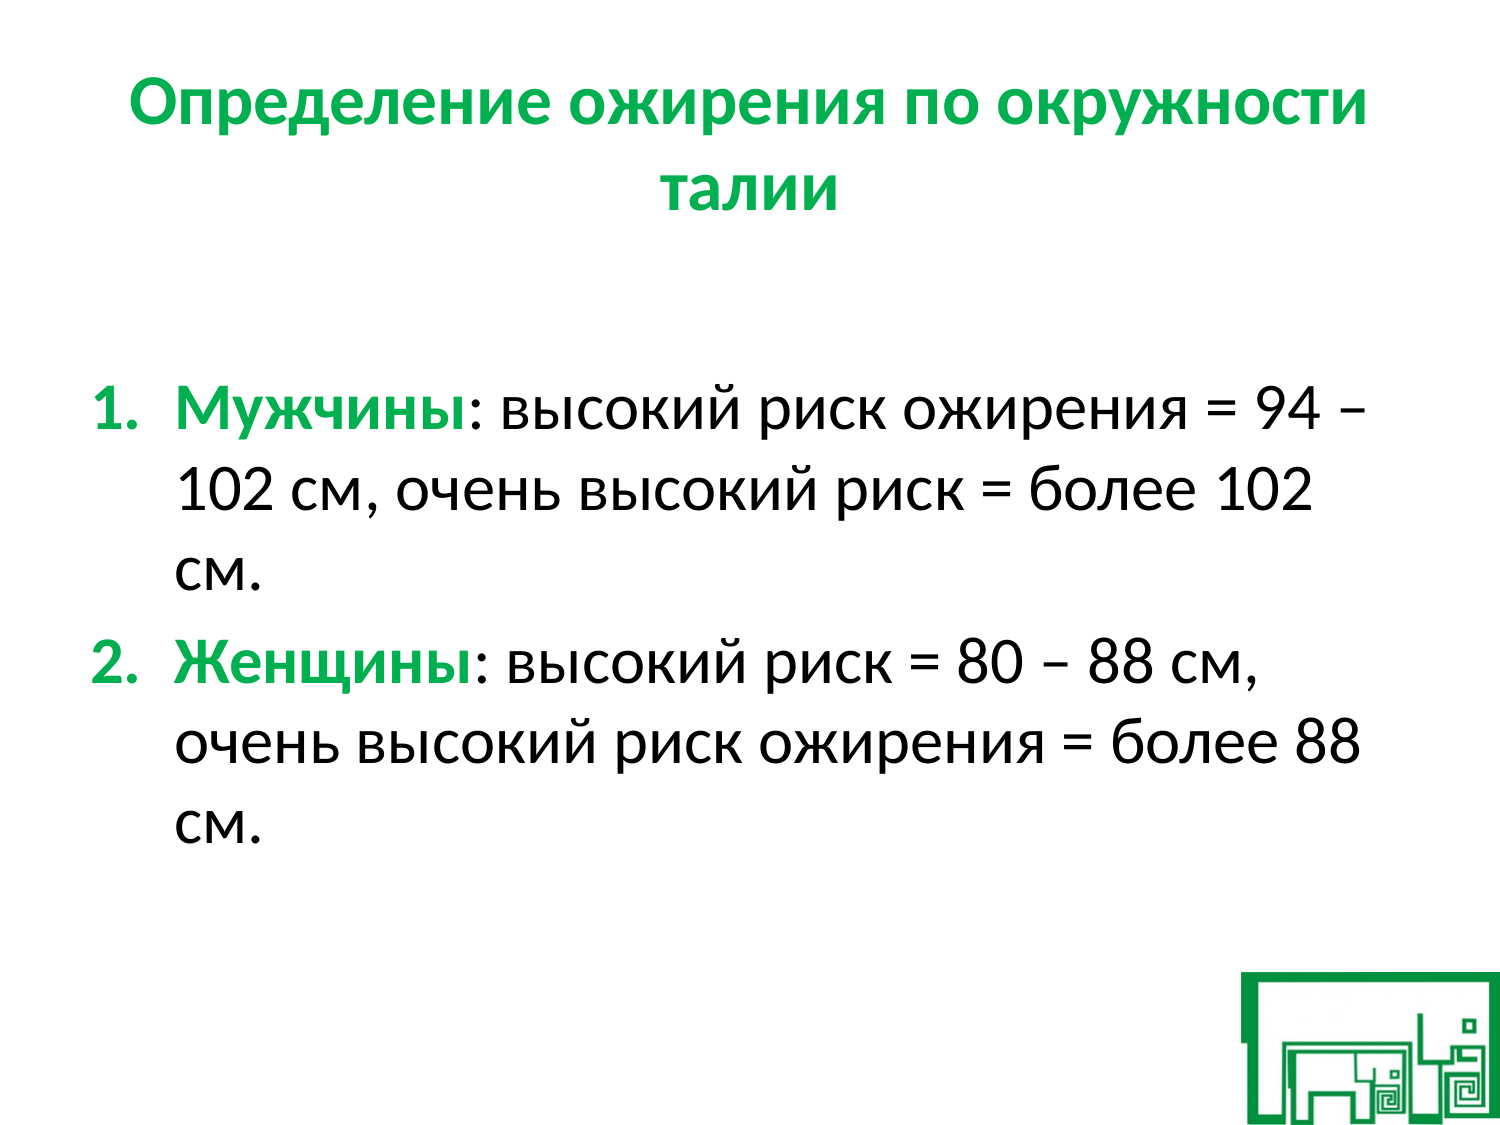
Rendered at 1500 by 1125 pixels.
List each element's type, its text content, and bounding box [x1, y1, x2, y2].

title Определение ожирения по окружности талии [75, 45, 1425, 233]
list Мужчины: высокий риск ожирения = 94 – 102 см, очень высокий риск = более 102 см. Женщины: высокий риск = 80 – 88 см, очень высокий риск ожирения = более 88 см. [75, 262, 1425, 1005]
picture [1241, 972, 1500, 1125]
